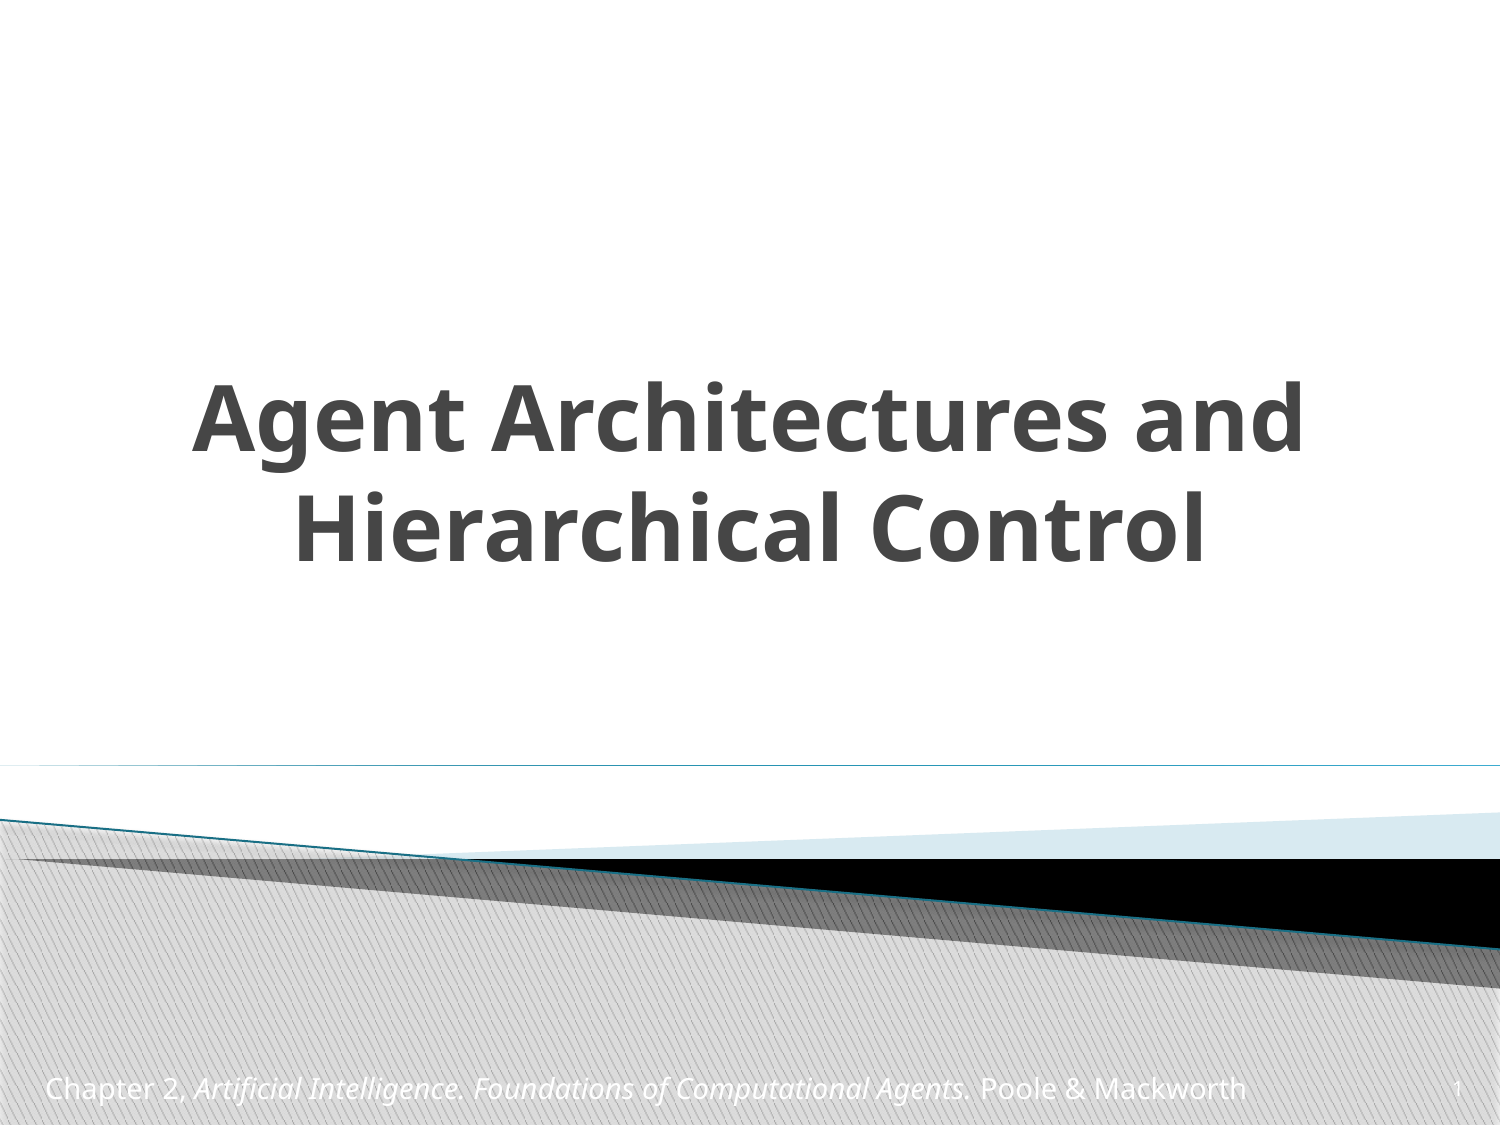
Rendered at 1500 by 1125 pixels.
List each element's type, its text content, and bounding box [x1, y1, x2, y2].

picture [5, 859, 1500, 989]
title Agent Architectures and Hierarchical Control [112, 287, 1388, 588]
subtitle Chapter 2, Artificial Intelligence. Foundations of Computational Agents. Poole & Mackworth [37, 1062, 1475, 1125]
slide_number 1 [1418, 1051, 1479, 1112]
